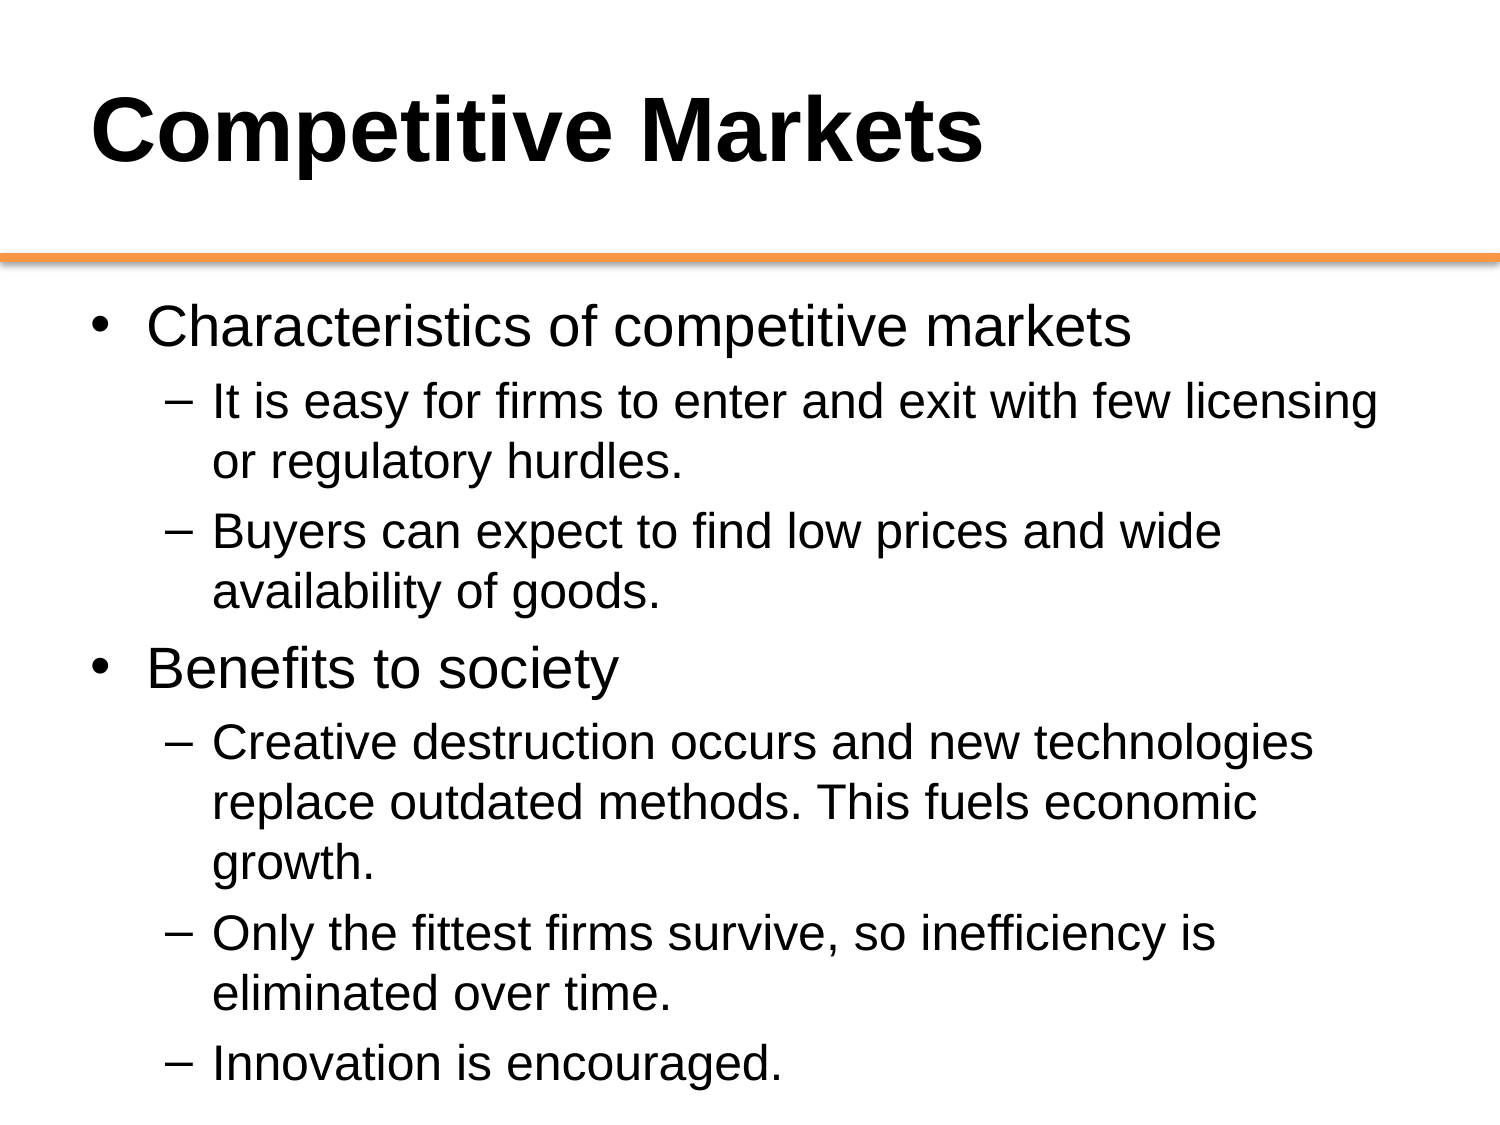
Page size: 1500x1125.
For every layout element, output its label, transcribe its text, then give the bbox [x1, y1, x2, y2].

list Characteristics of competitive markets It is easy for firms to enter and exit with few licensing or regulatory hurdles. Buyers can expect to find low prices and wide availability of goods. Benefits to society Creative destruction occurs and new technologies replace outdated methods. This fuels economic growth. Only the fittest firms survive, so inefficiency is eliminated over time. Innovation is encouraged. [75, 280, 1425, 1104]
title Competitive Markets [75, 0, 1425, 251]
